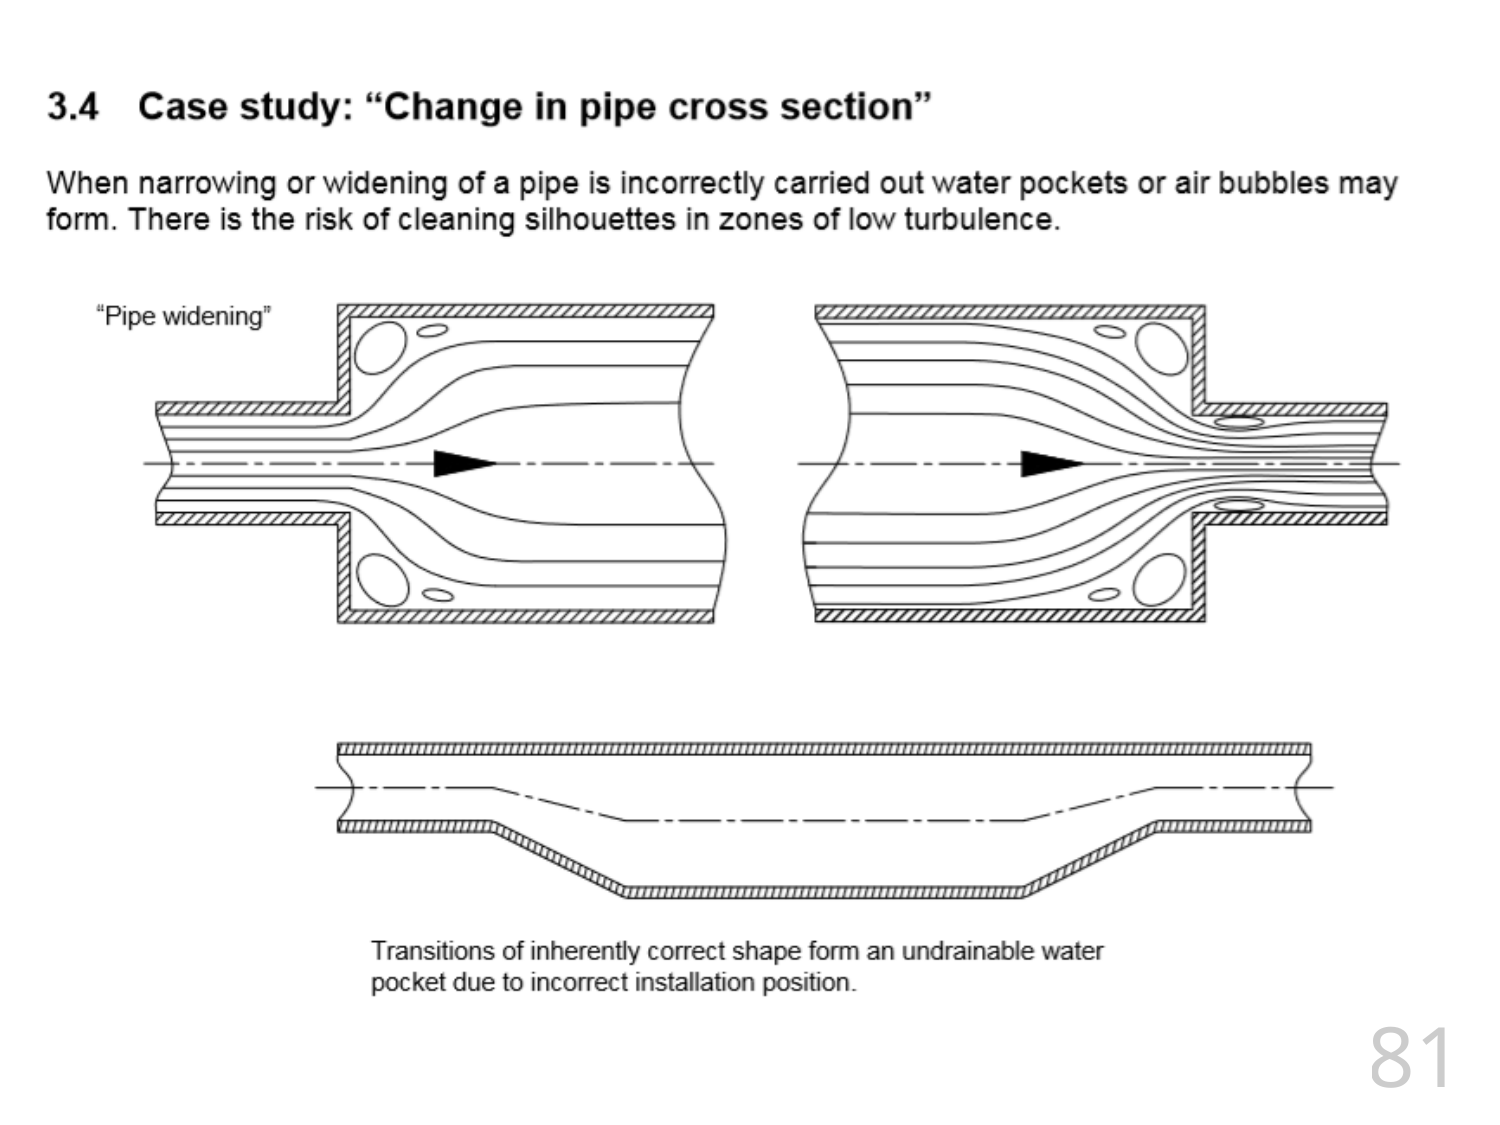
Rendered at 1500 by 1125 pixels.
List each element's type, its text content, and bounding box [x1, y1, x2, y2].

slide_number 81 [1117, 895, 1478, 1125]
picture [24, 64, 1476, 1012]
